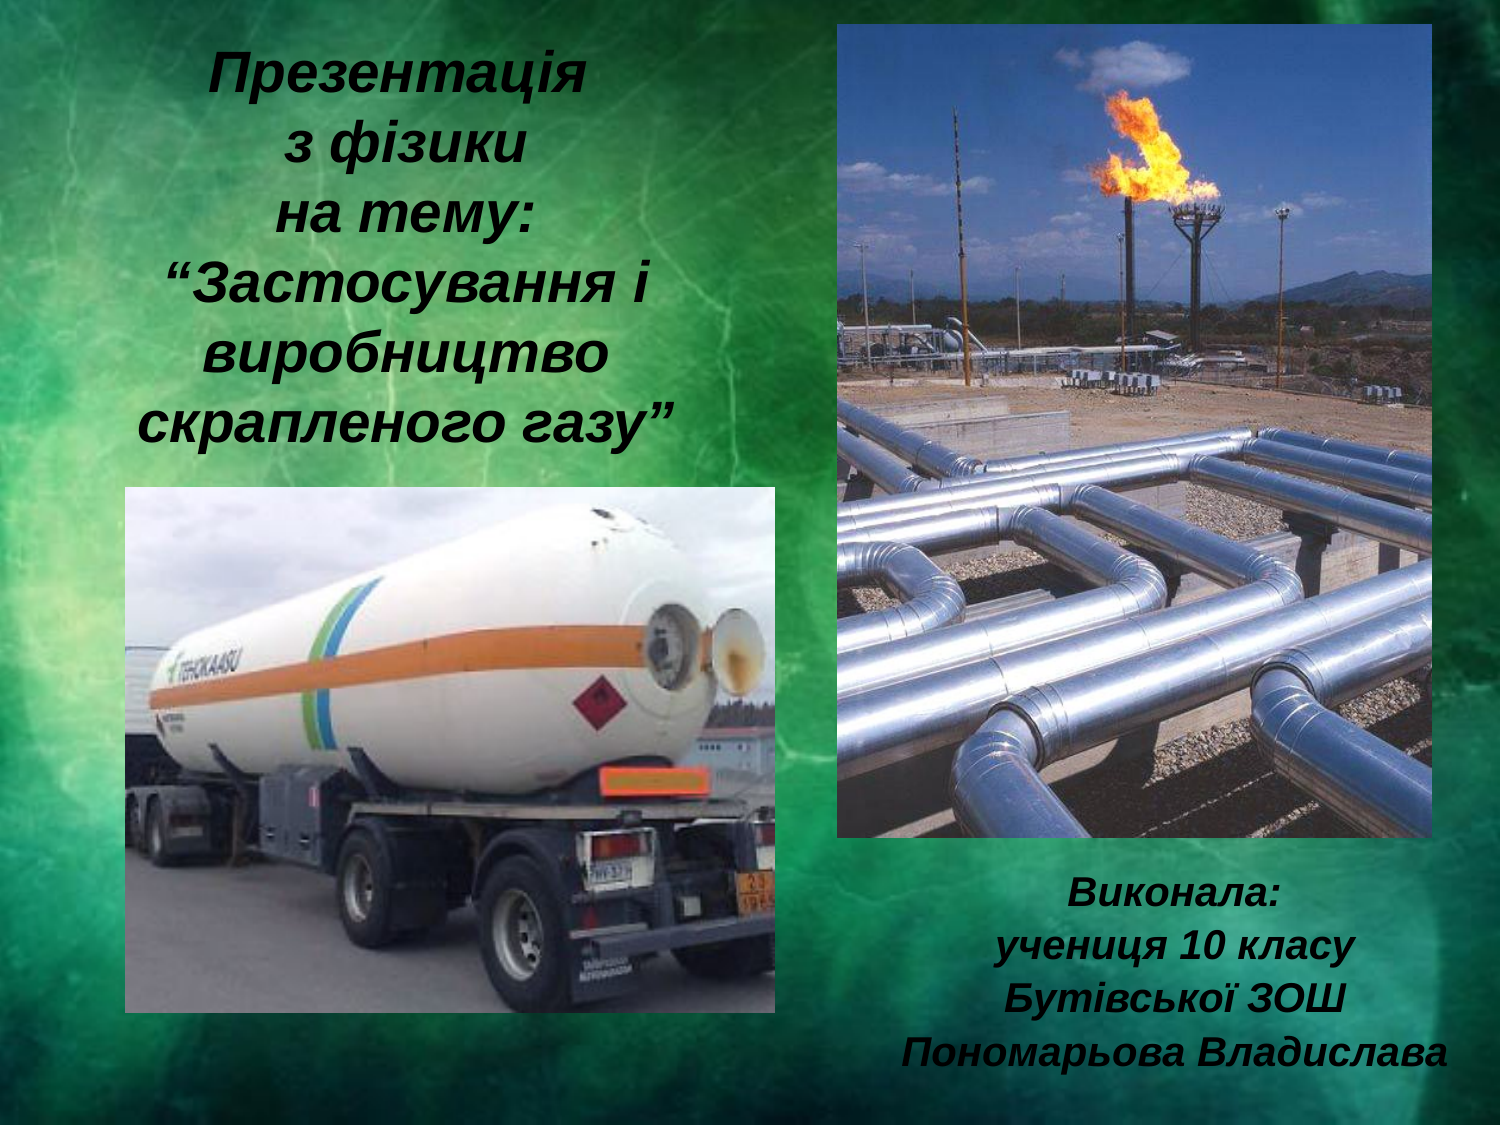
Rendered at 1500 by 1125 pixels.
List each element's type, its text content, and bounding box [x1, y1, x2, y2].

subtitle Виконала: учениця 10 класу Бутівської ЗОШ Пономарьова Владислава [862, 862, 1488, 1101]
title Презентація з фізики на тему: “Застосування і виробництво скрапленого газу” [24, 24, 788, 463]
picture [0, 0, 1500, 1125]
